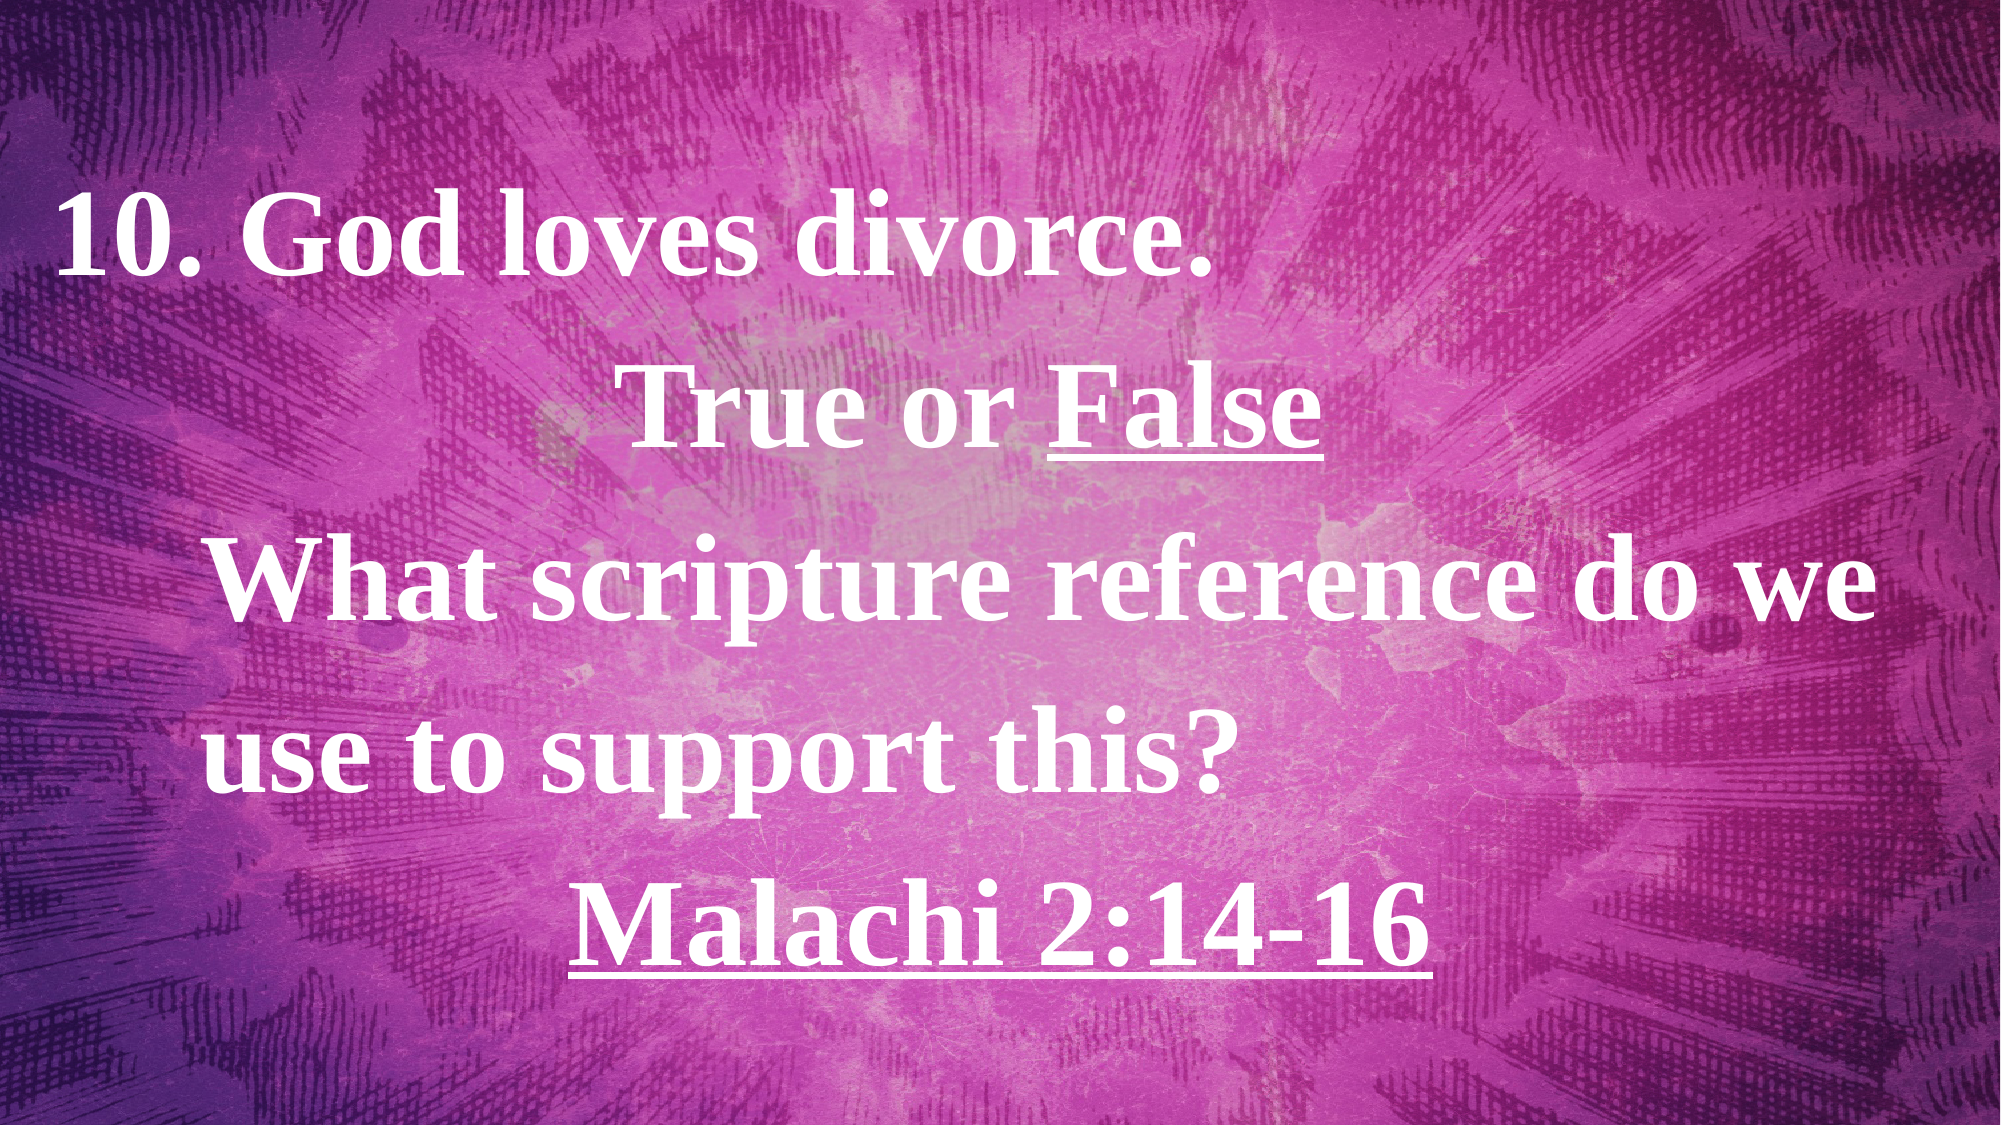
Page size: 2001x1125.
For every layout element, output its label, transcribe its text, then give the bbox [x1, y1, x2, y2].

picture [0, 0, 2001, 1125]
text_box God loves divorce. True or False What scripture reference do we use to support this? Malachi 2:14-16 [34, 120, 1966, 998]
